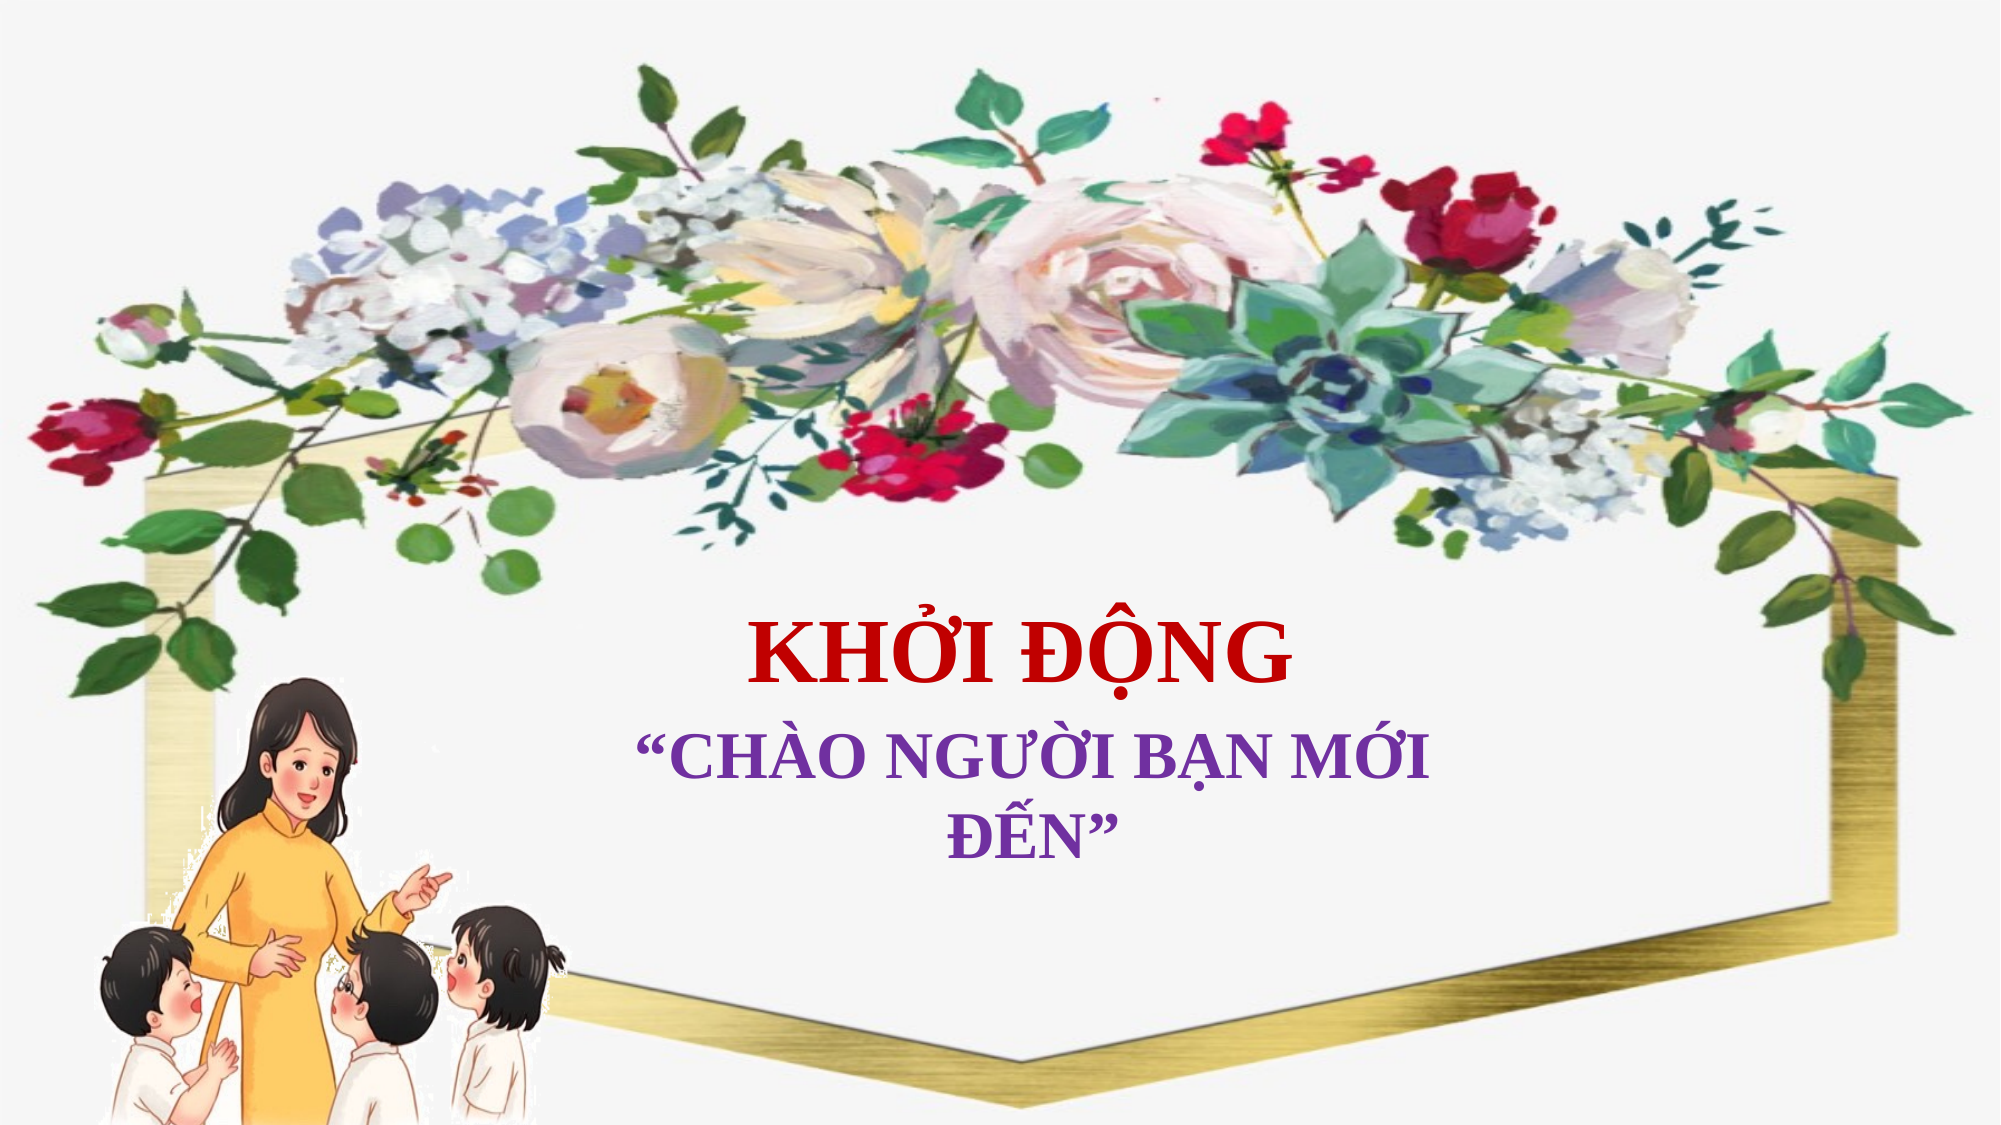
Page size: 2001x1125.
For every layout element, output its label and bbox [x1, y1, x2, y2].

picture [94, 656, 630, 1125]
list [0, 0, 2000, 1125]
